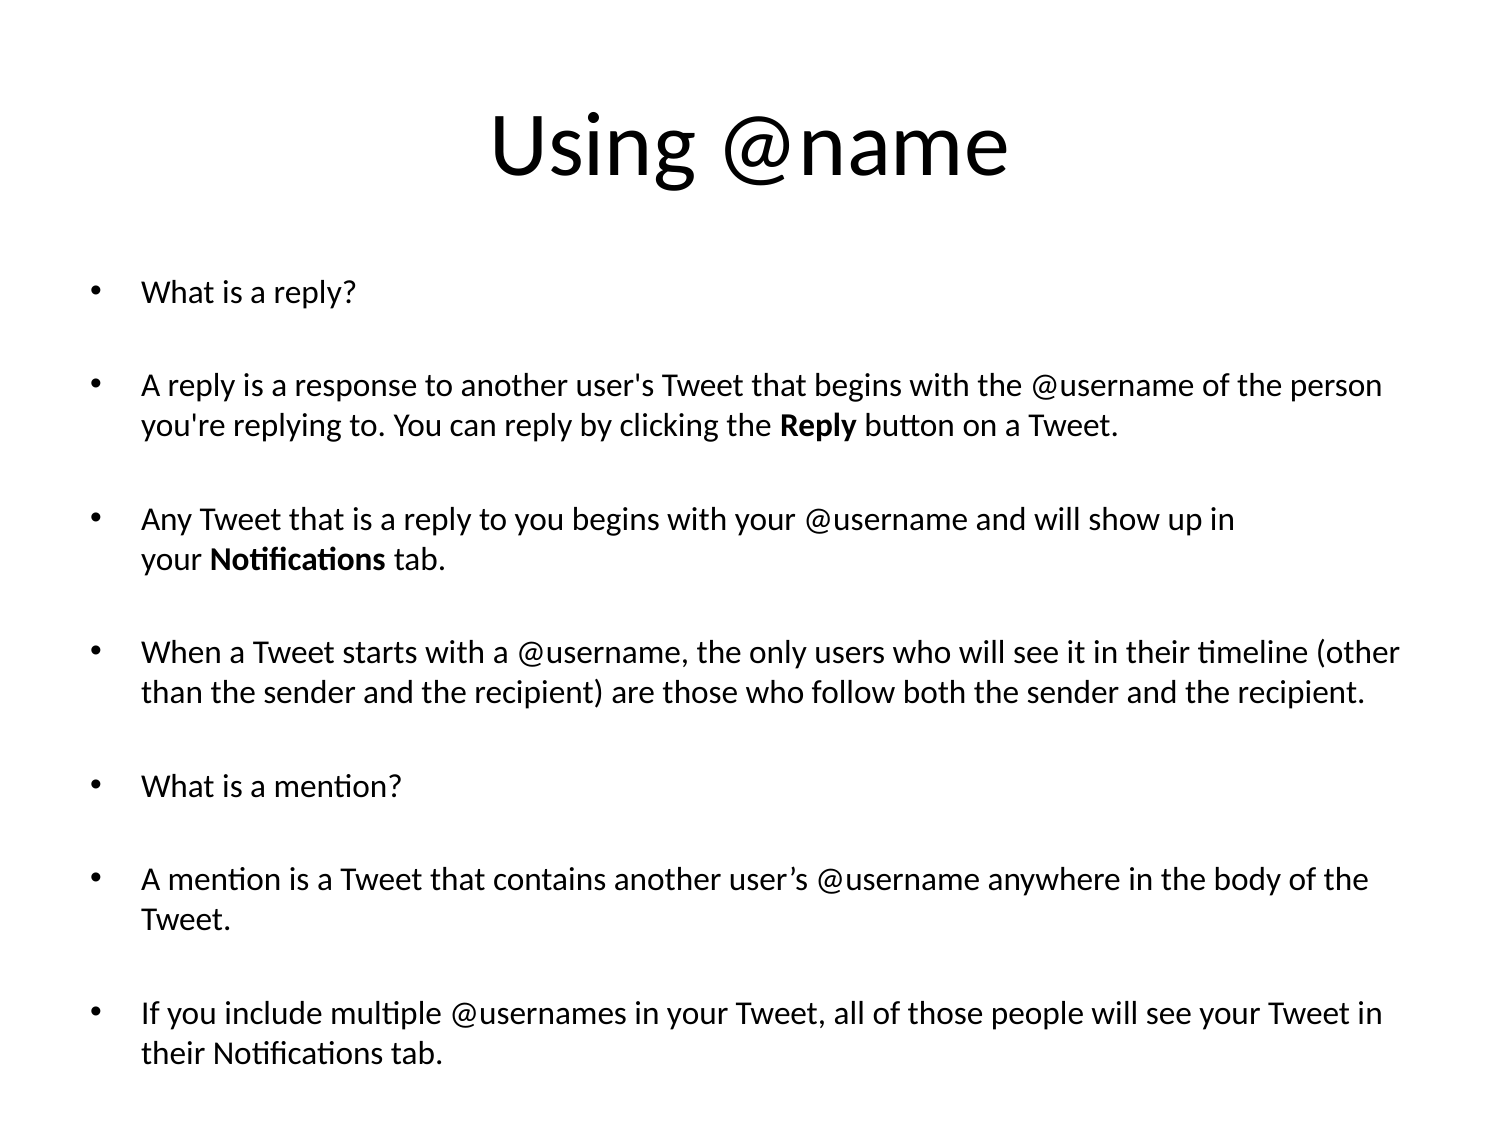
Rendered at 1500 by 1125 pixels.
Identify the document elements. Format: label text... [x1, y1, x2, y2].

list What is a reply? A reply is a response to another user's Tweet that begins with the @username of the person you're replying to. You can reply by clicking the Reply button on a Tweet. Any Tweet that is a reply to you begins with your @username and will show up in your Notifications tab. When a Tweet starts with a @username, the only users who will see it in their timeline (other than the sender and the recipient) are those who follow both the sender and the recipient. What is a mention? A mention is a Tweet that contains another user’s @username anywhere in the body of the Tweet. If you include multiple @usernames in your Tweet, all of those people will see your Tweet in their Notifications tab. [75, 262, 1425, 1125]
title Using @name [75, 45, 1425, 233]
